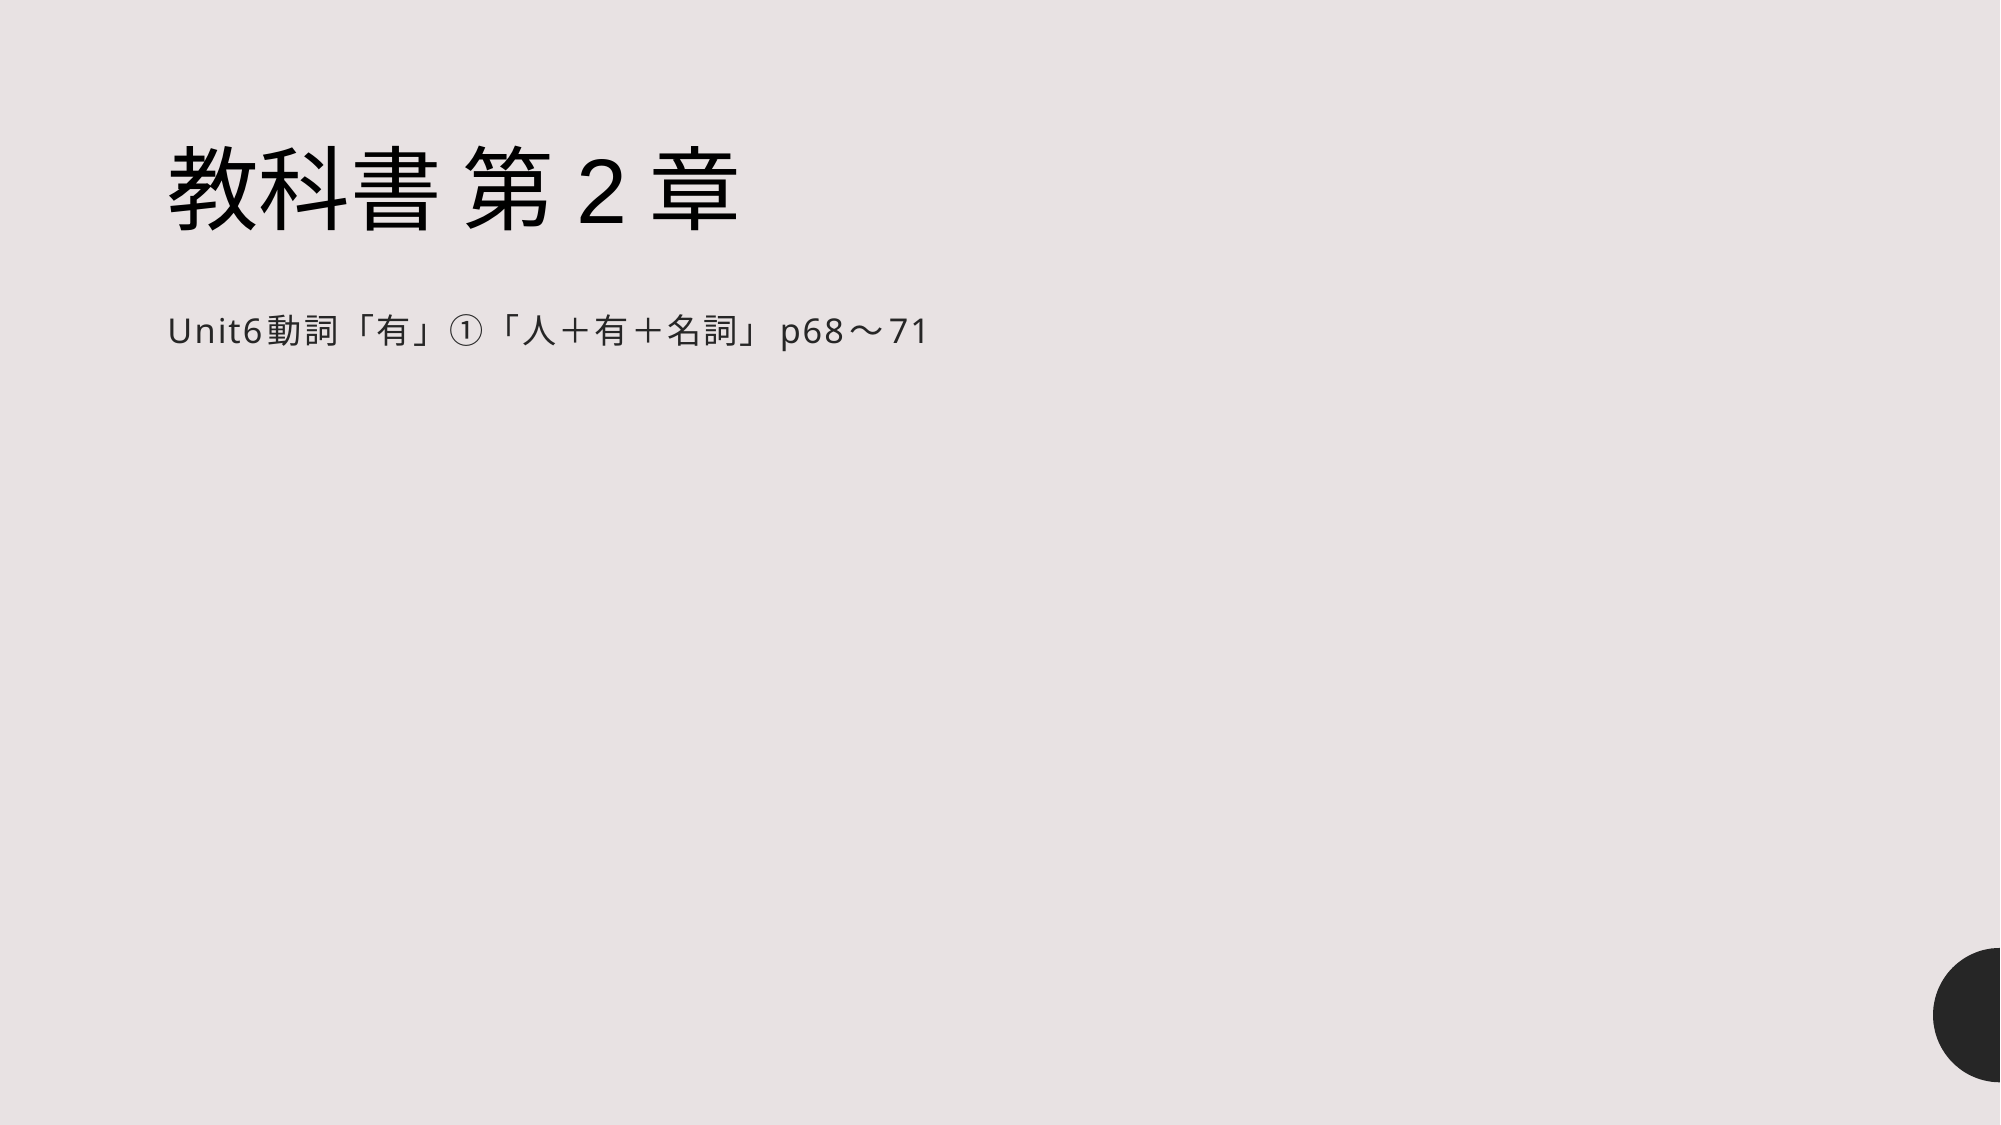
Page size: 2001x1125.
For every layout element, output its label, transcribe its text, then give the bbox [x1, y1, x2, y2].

text_box 教科書 第2章 [152, 124, 1153, 249]
title Unit6動詞「有」①「人＋有＋名詞」p68～71 [152, 269, 2000, 440]
